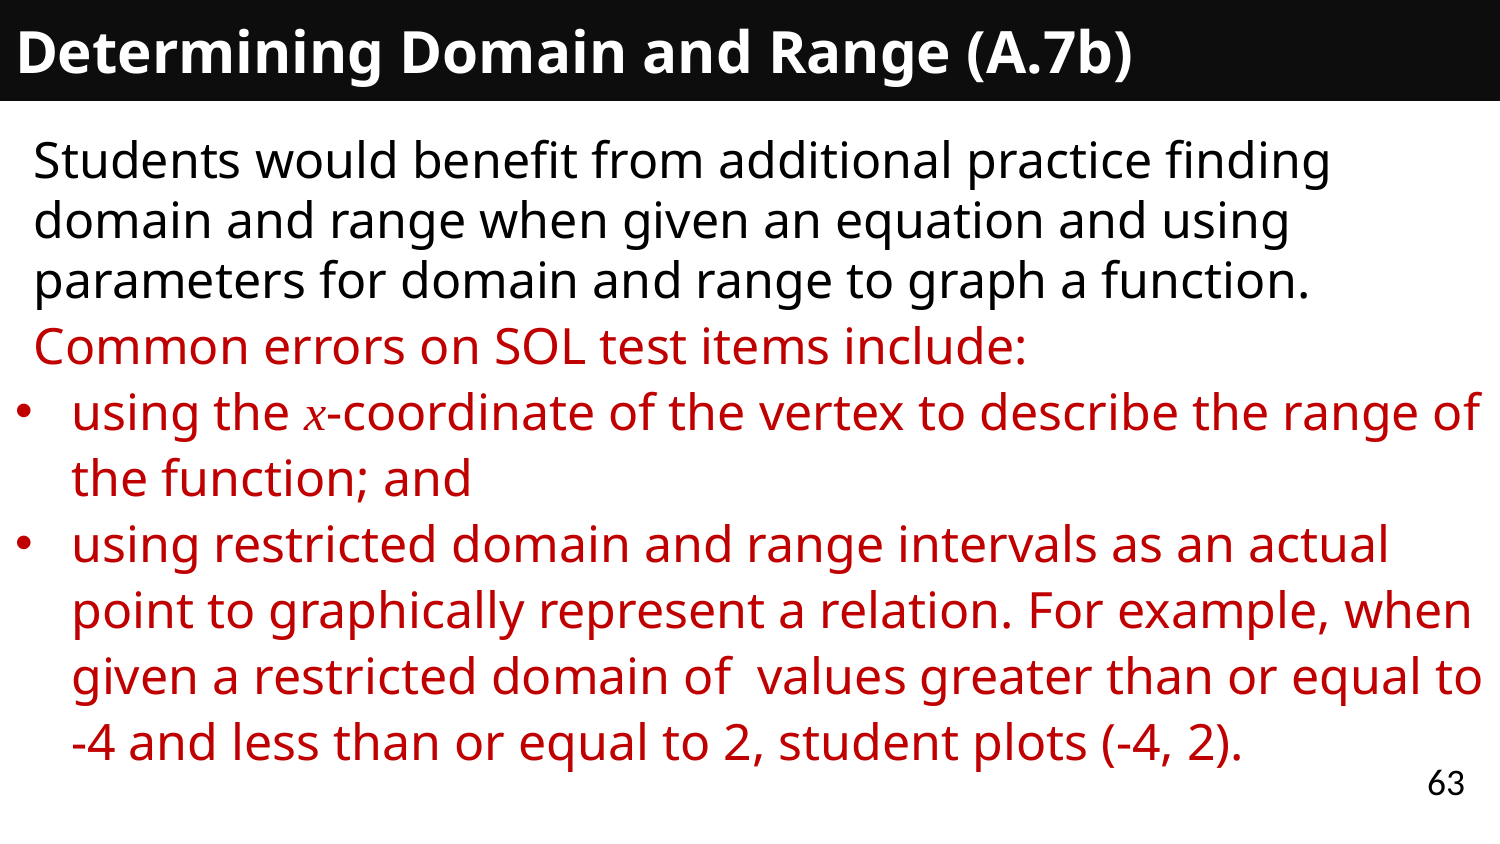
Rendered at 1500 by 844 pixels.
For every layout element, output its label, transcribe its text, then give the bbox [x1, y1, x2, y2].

slide_number 63 [1409, 748, 1500, 797]
title Determining Domain and Range (A.7b) [0, 0, 1500, 101]
list Students would benefit from additional practice finding domain and range when given an equation and using parameters for domain and range to graph a function. Common errors on SOL test items include: using the x-coordinate of the vertex to describe the range of the function; and using restricted domain and range intervals as an actual point to graphically represent a relation. For example, when given a restricted domain of values greater than or equal to -4 and less than or equal to 2, student plots (-4, 2). [0, 120, 1500, 760]
